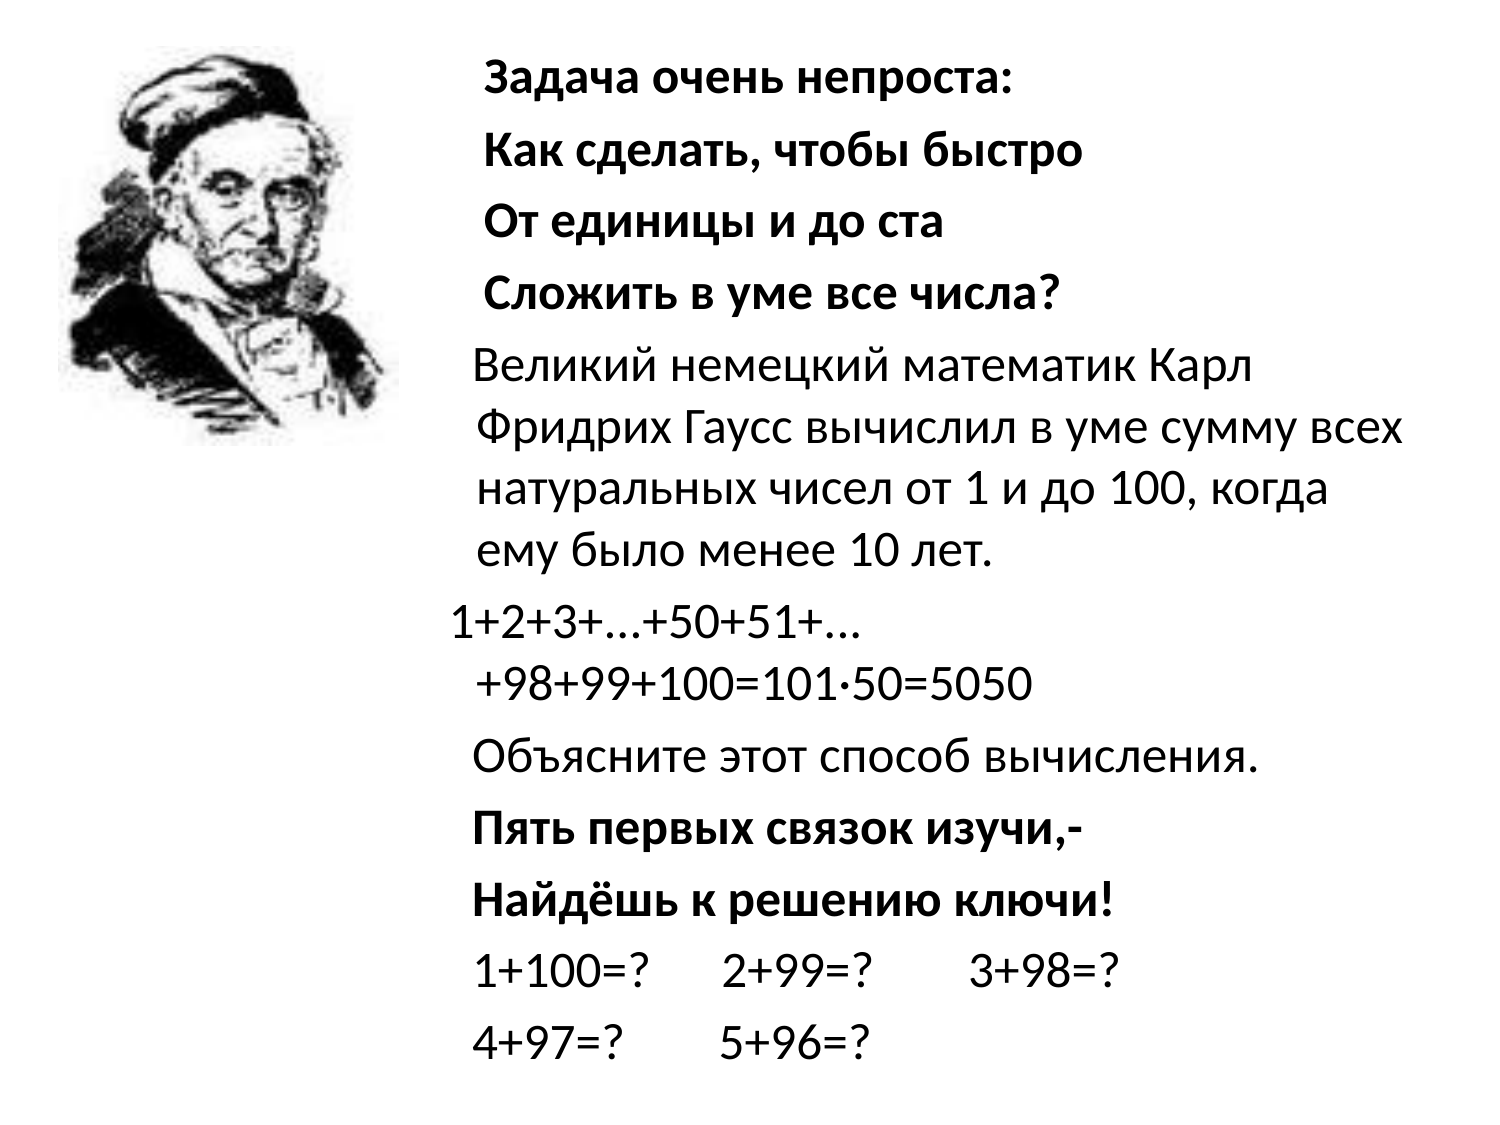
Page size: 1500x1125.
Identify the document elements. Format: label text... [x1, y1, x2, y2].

list Задача очень непроста: Как сделать, чтобы быстро От единицы и до ста Сложить в уме все числа? Великий немецкий математик Карл Фридрих Гаусс вычислил в уме сумму всех натуральных чисел от 1 и до 100, когда ему было менее 10 лет. 1+2+3+...+50+51+...+98+99+100=101·50=5050 Объясните этот способ вычисления. Пять первых связок изучи,- Найдёшь к решению ключи! 1+100=? 2+99=? 3+98=? 4+97=? 5+96=? [410, 35, 1425, 1090]
picture [58, 46, 399, 446]
